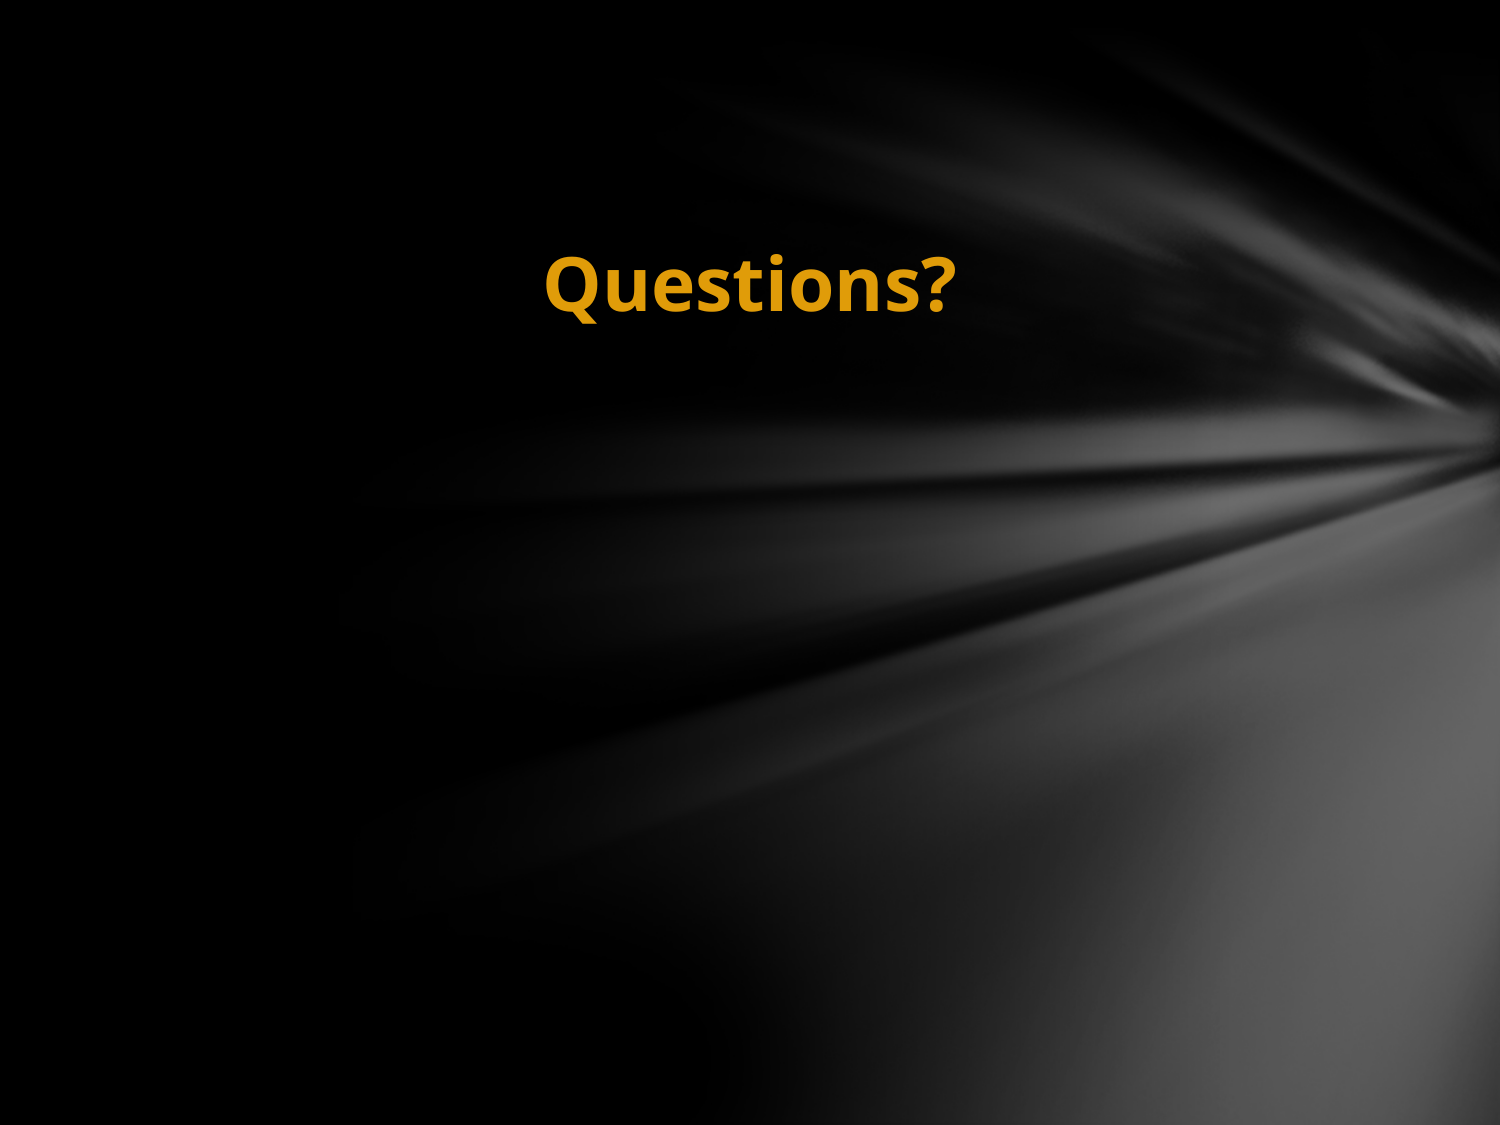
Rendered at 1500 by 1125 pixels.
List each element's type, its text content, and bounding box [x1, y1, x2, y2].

text_box Questions? [87, 224, 1413, 338]
